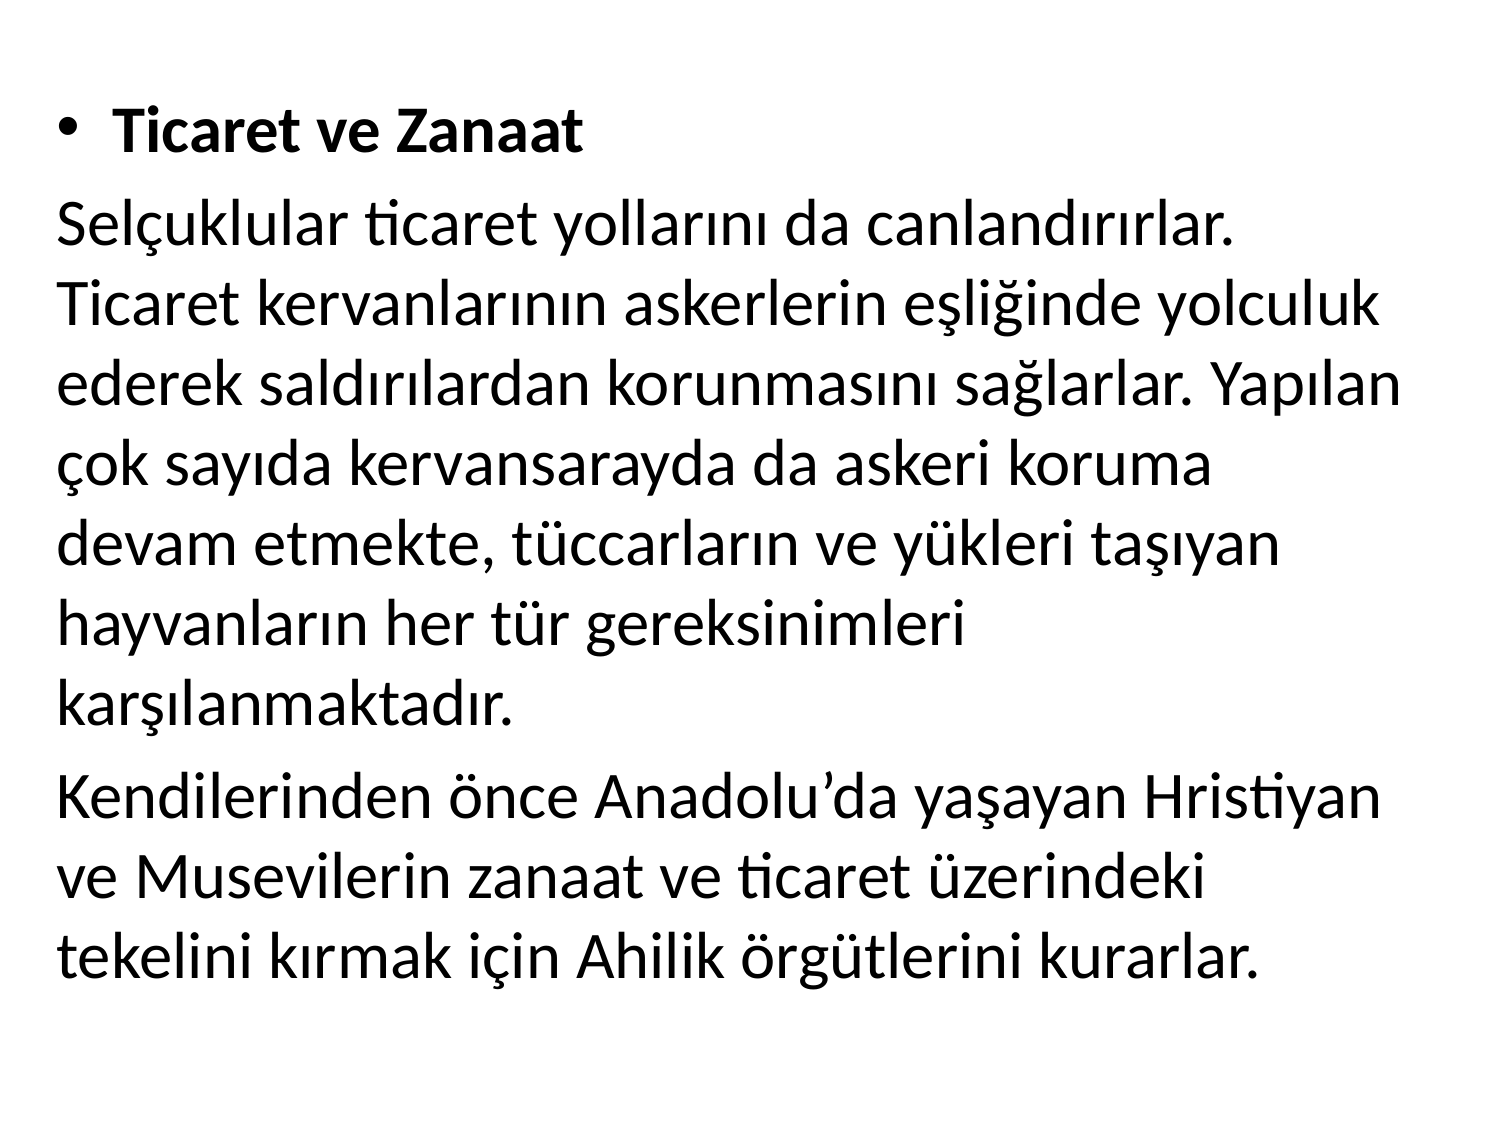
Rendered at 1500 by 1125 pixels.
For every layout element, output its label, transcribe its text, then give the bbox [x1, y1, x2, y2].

list Ticaret ve Zanaat Selçuklular ticaret yollarını da canlandırırlar. Ticaret kervanlarının askerlerin eşliğinde yolculuk ederek saldırılardan korunmasını sağlarlar. Yapılan çok sayıda kervansarayda da askeri koruma devam etmekte, tüccarların ve yükleri taşıyan hayvanların her tür gereksinimleri karşılanmaktadır. Kendilerinden önce Anadolu’da yaşayan Hristiyan ve Musevilerin zanaat ve ticaret üzerindeki tekelini kırmak için Ahilik örgütlerini kurarlar. [41, 78, 1425, 1094]
